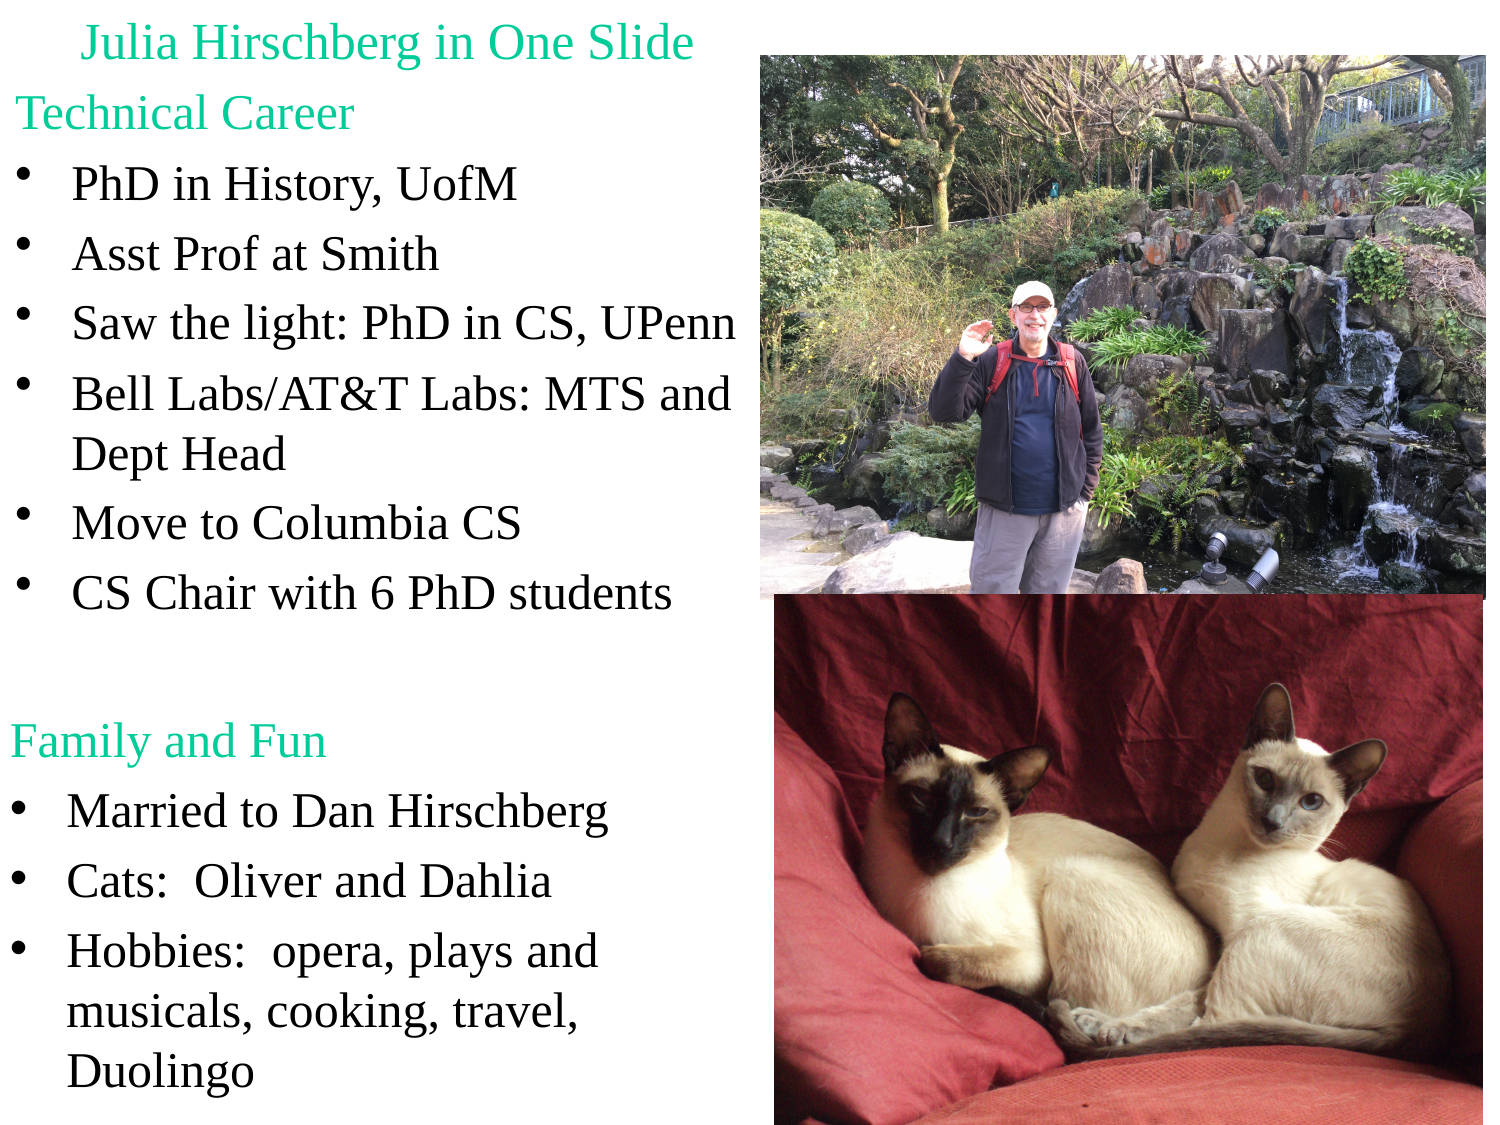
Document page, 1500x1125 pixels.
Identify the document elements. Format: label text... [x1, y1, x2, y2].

text_box Family and Fun Married to Dan Hirschberg Cats: Oliver and Dahlia Hobbies: opera, plays and musicals, cooking, travel, Duolingo [0, 699, 760, 1125]
list Julia Hirschberg in One Slide Technical Career PhD in History, UofM Asst Prof at Smith Saw the light: PhD in CS, UPenn Bell Labs/AT&T Labs: MTS and Dept Head Move to Columbia CS CS Chair with 6 PhD students [0, 0, 775, 700]
picture [759, 55, 1486, 1125]
